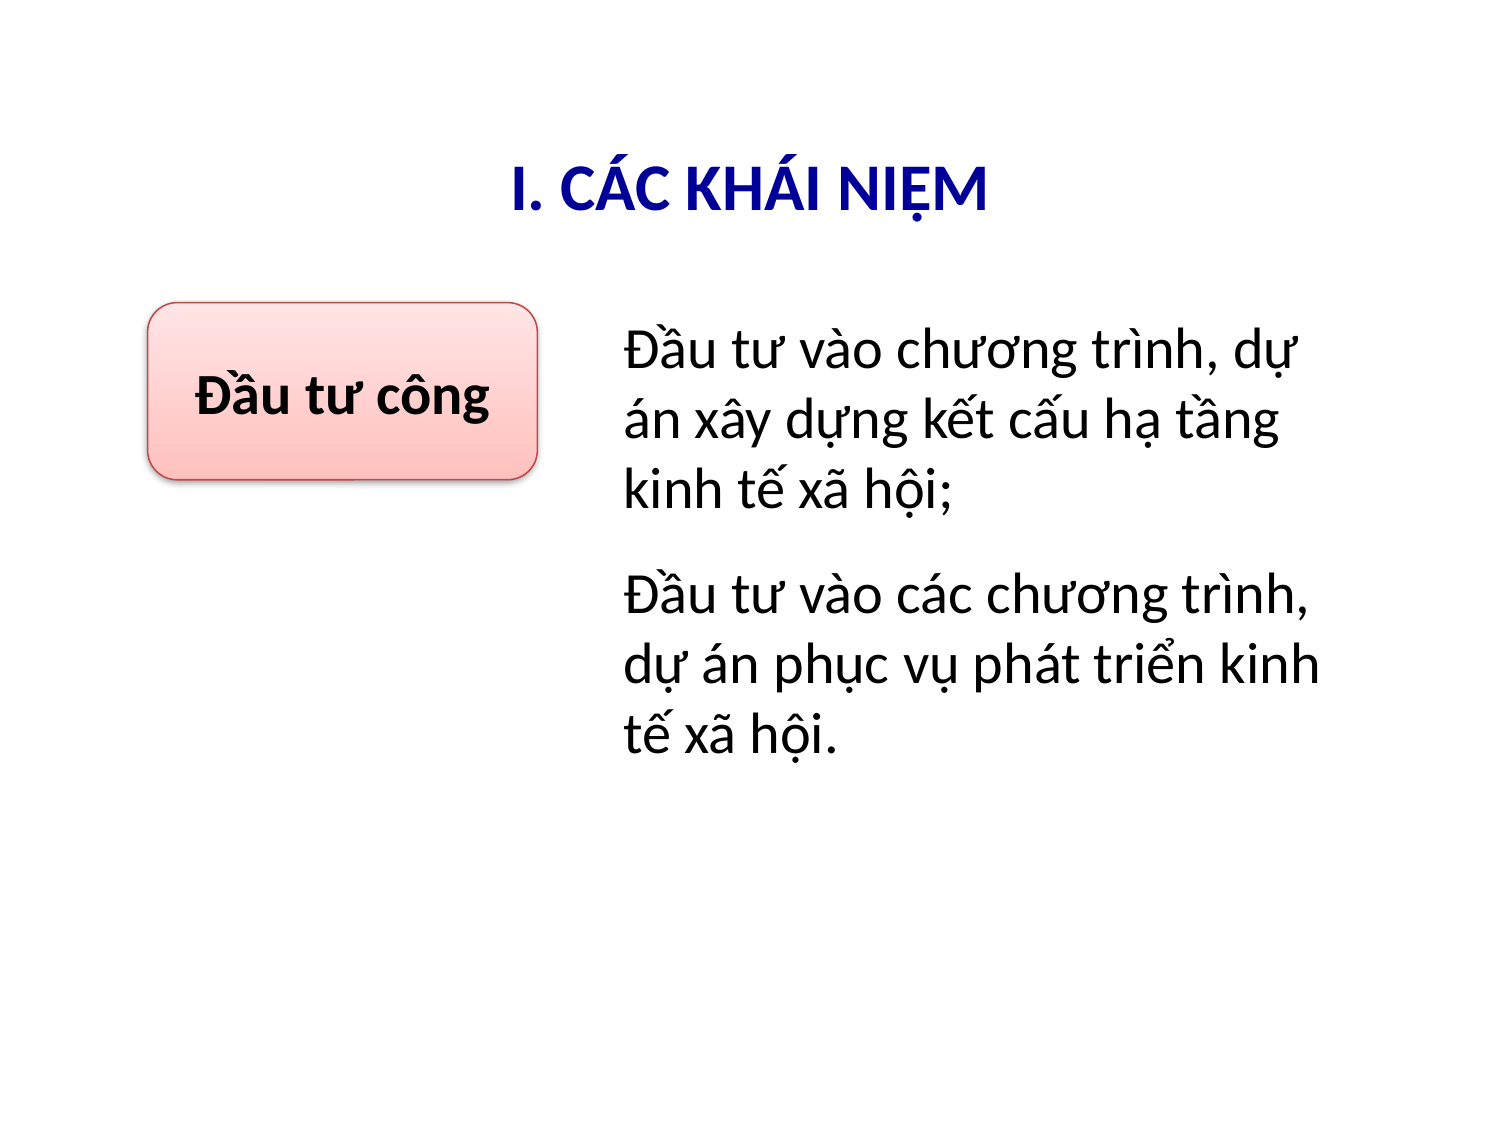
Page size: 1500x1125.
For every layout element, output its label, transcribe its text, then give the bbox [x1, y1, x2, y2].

text_box Đầu tư vào chương trình, dự án xây dựng kết cấu hạ tầng kinh tế xã hội; [608, 302, 1341, 528]
text_box Đầu tư công [146, 301, 539, 481]
text_box Đầu tư vào các chương trình, dự án phục vụ phát triển kinh tế xã hội. [608, 547, 1341, 773]
title I. CÁC KHÁI NIỆM [53, 90, 1447, 278]
